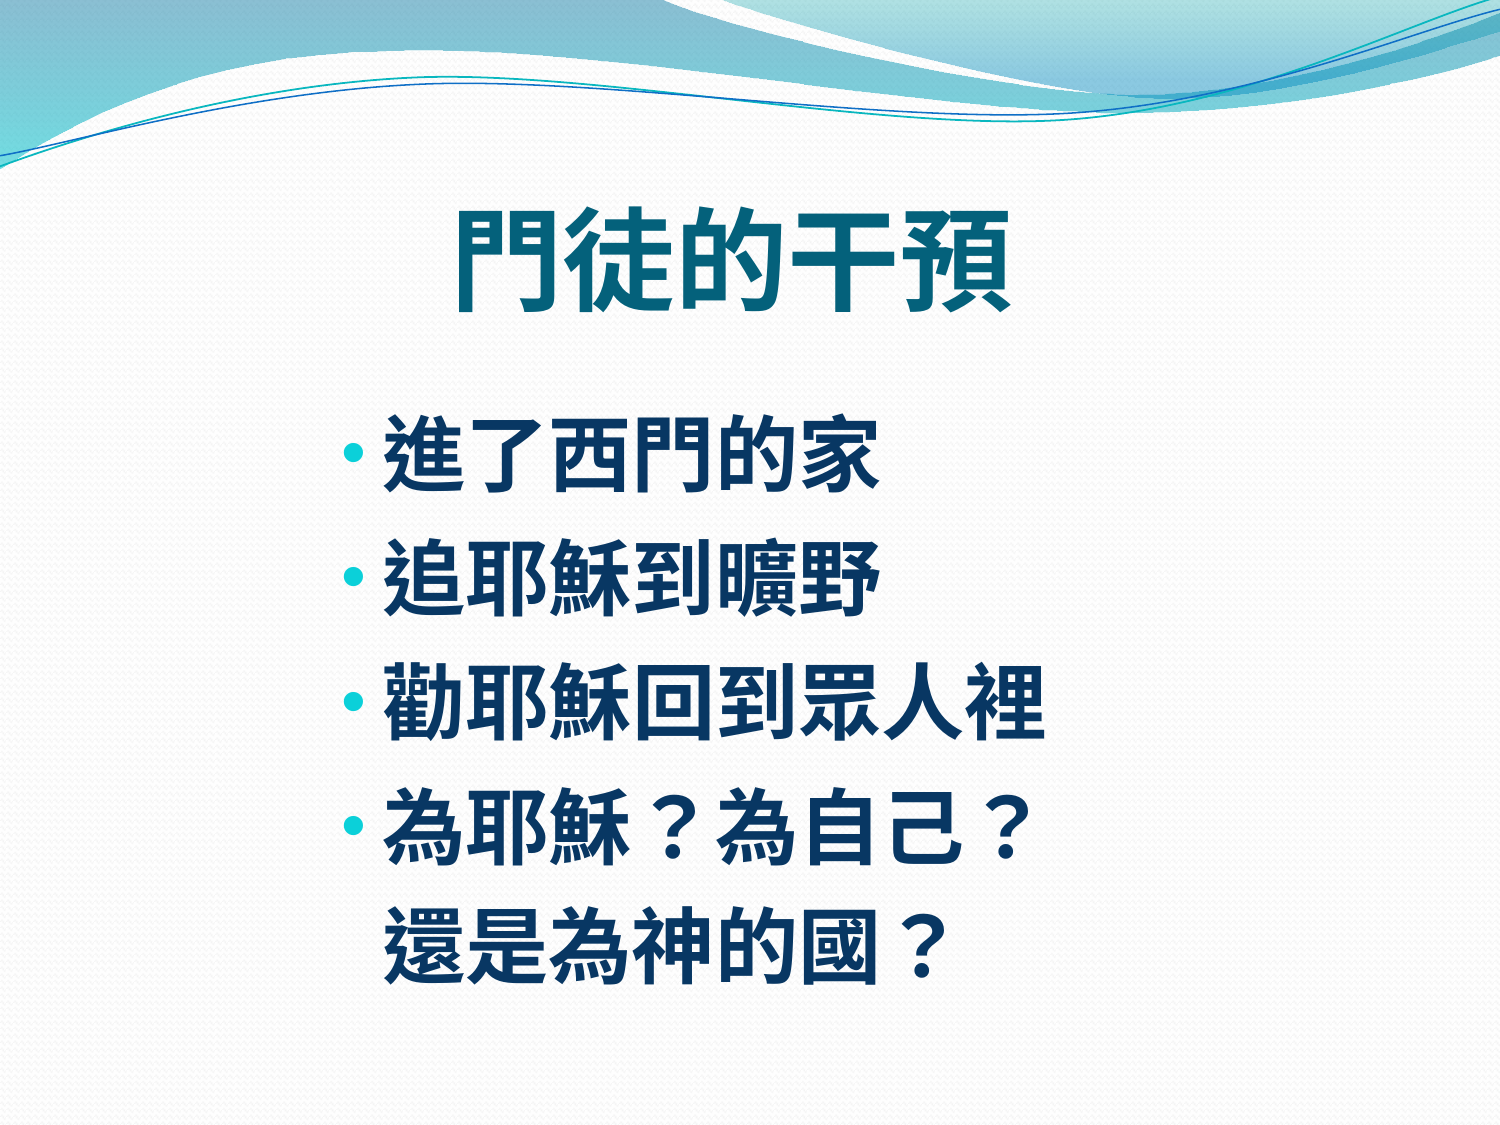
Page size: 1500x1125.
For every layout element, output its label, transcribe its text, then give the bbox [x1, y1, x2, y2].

title 門徒的干預 [37, 149, 1425, 325]
list 進了西門的家 追耶穌到曠野 勸耶穌回到眾人裡 為耶穌？為自己？還是為神的國？ [262, 375, 1125, 925]
